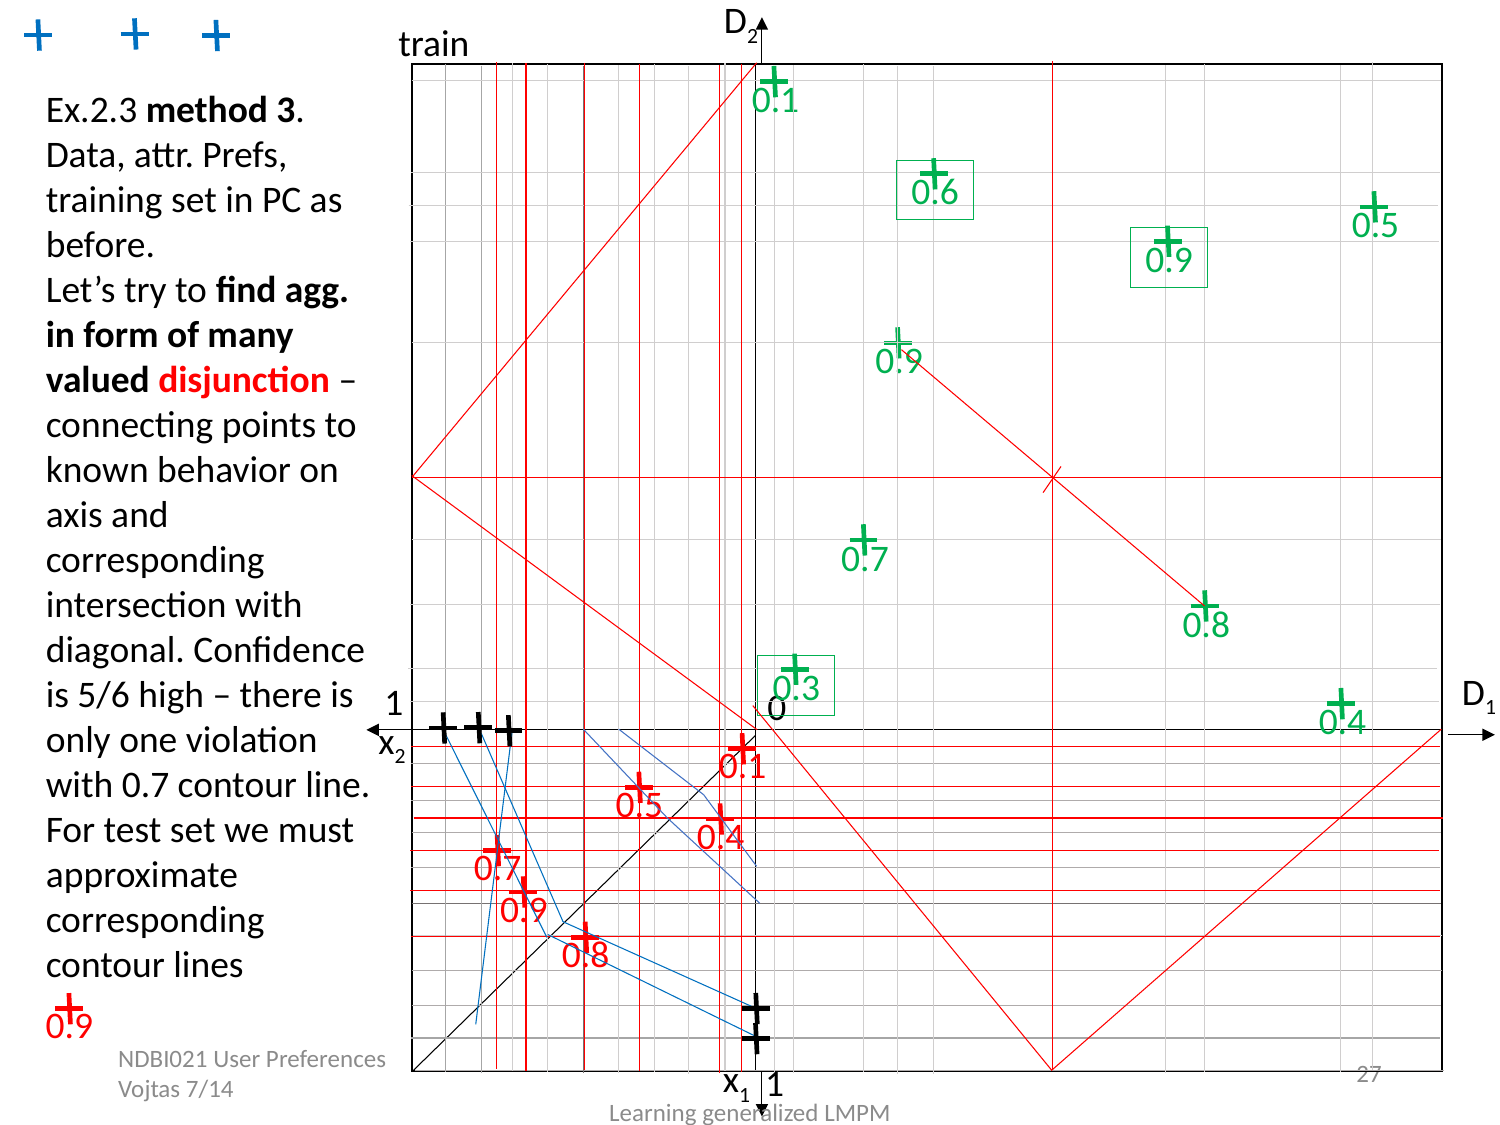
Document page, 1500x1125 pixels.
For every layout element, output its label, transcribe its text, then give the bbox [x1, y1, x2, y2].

text_box 0.9 [30, 994, 109, 1054]
text_box Ex.2.3 method 3. Data, attr. Prefs, training set in PC as before. Let’s try to find agg. in form of many valued disjunction – connecting points to known behavior on axis and corresponding intersection with diagonal. Confidence is 5/6 high – there is only one violation with 0.7 contour line. For test set we must approximate corresponding contour lines [31, 77, 355, 993]
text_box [547, 934, 756, 1037]
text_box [513, 922, 547, 938]
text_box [618, 729, 704, 795]
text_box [583, 729, 668, 818]
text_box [445, 734, 475, 938]
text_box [475, 729, 513, 1025]
slide_number NDBI021 User Preferences Vojtas 7/14 [103, 1042, 355, 1103]
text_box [355, 0, 1500, 1125]
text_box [563, 921, 757, 992]
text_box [703, 794, 757, 867]
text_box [667, 817, 760, 904]
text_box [481, 733, 564, 922]
